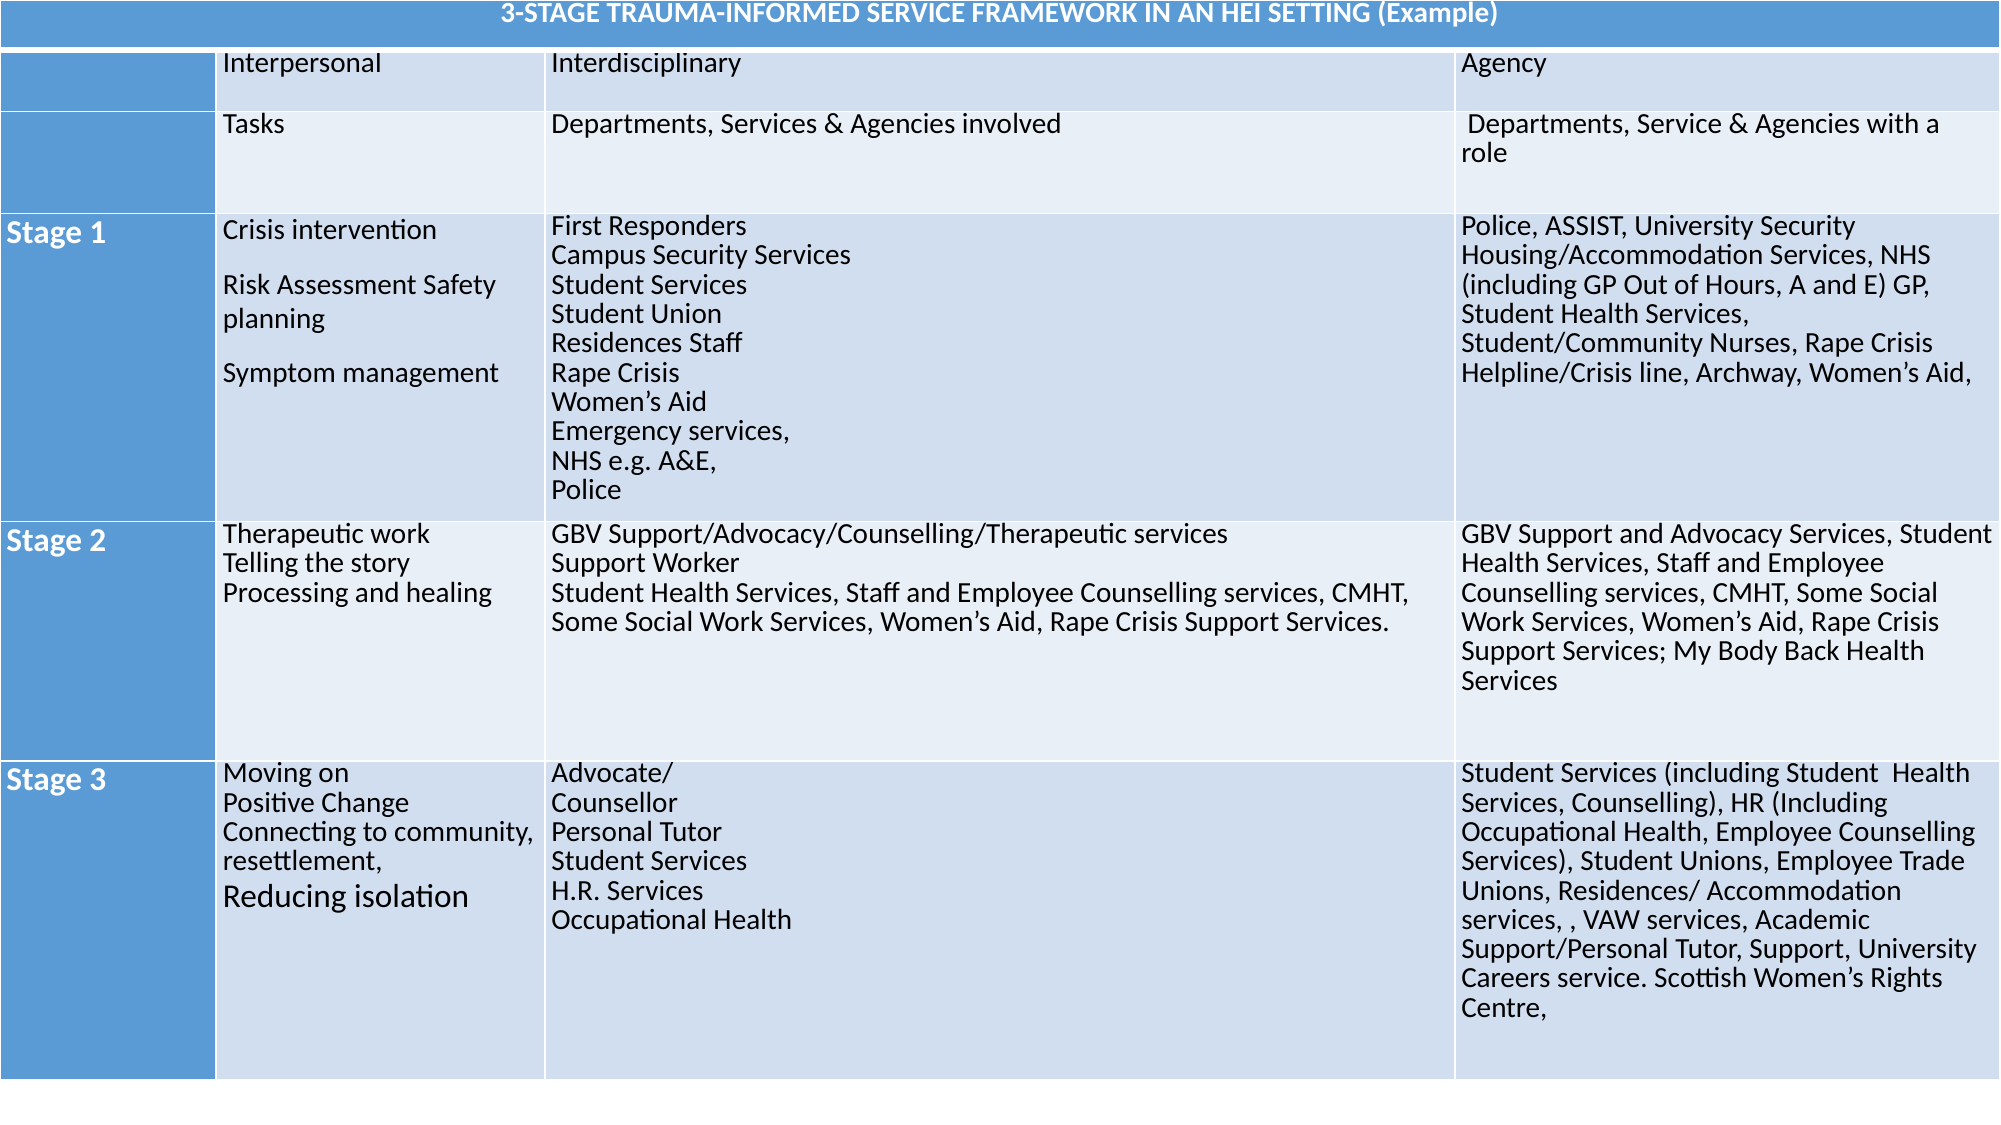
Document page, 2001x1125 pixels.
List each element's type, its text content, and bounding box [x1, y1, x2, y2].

table_cell Stage 2 [1, 522, 215, 760]
table_cell Moving on Positive Change Connecting to community, resettlement, Reducing isolation [217, 762, 544, 1079]
table_cell Departments, Services & Agencies involved [546, 112, 1454, 213]
table_cell Stage 1 [1, 214, 215, 521]
table_cell [1, 53, 215, 111]
table_cell Advocate/ Counsellor Personal Tutor Student Services H.R. Services Occupational Health [546, 762, 1454, 1079]
table_cell Therapeutic work Telling the story Processing and healing [217, 522, 544, 760]
table_cell GBV Support and Advocacy Services, Student Health Services, Staff and Employee Counselling services, CMHT, Some Social Work Services, Women’s Aid, Rape Crisis Support Services; My Body Back Health Services [1456, 522, 1999, 760]
table_cell Crisis intervention Risk Assessment Safety planning Symptom management [217, 214, 544, 521]
table_cell Departments, Service & Agencies with a role [1456, 112, 1999, 213]
table_cell [1, 112, 215, 213]
table_cell Agency [1456, 53, 1999, 111]
table_cell Interdisciplinary [546, 53, 1454, 111]
table_header 3-STAGE TRAUMA-INFORMED SERVICE FRAMEWORK IN AN HEI SETTING (Example) [1, 1, 1999, 47]
table_cell GBV Support/Advocacy/Counselling/Therapeutic services Support Worker Student Health Services, Staff and Employee Counselling services, CMHT, Some Social Work Services, Women’s Aid, Rape Crisis Support Services. [546, 522, 1454, 760]
table_cell First Responders Campus Security Services Student Services Student Union Residences Staff Rape Crisis Women’s Aid Emergency services, NHS e.g. A&E, Police [546, 214, 1454, 521]
table_cell Stage 3 [1, 762, 215, 1079]
table_cell Tasks [217, 112, 544, 213]
table_cell Interpersonal [217, 53, 544, 111]
table_cell Police, ASSIST, University Security Housing/Accommodation Services, NHS (including GP Out of Hours, A and E) GP, Student Health Services, Student/Community Nurses, Rape Crisis Helpline/Crisis line, Archway, Women’s Aid, [1456, 214, 1999, 521]
table_cell Student Services (including Student Health Services, Counselling), HR (Including Occupational Health, Employee Counselling Services), Student Unions, Employee Trade Unions, Residences/ Accommodation services, , VAW services, Academic Support/Personal Tutor, Support, University Careers service. Scottish Women’s Rights Centre, [1456, 762, 1999, 1079]
